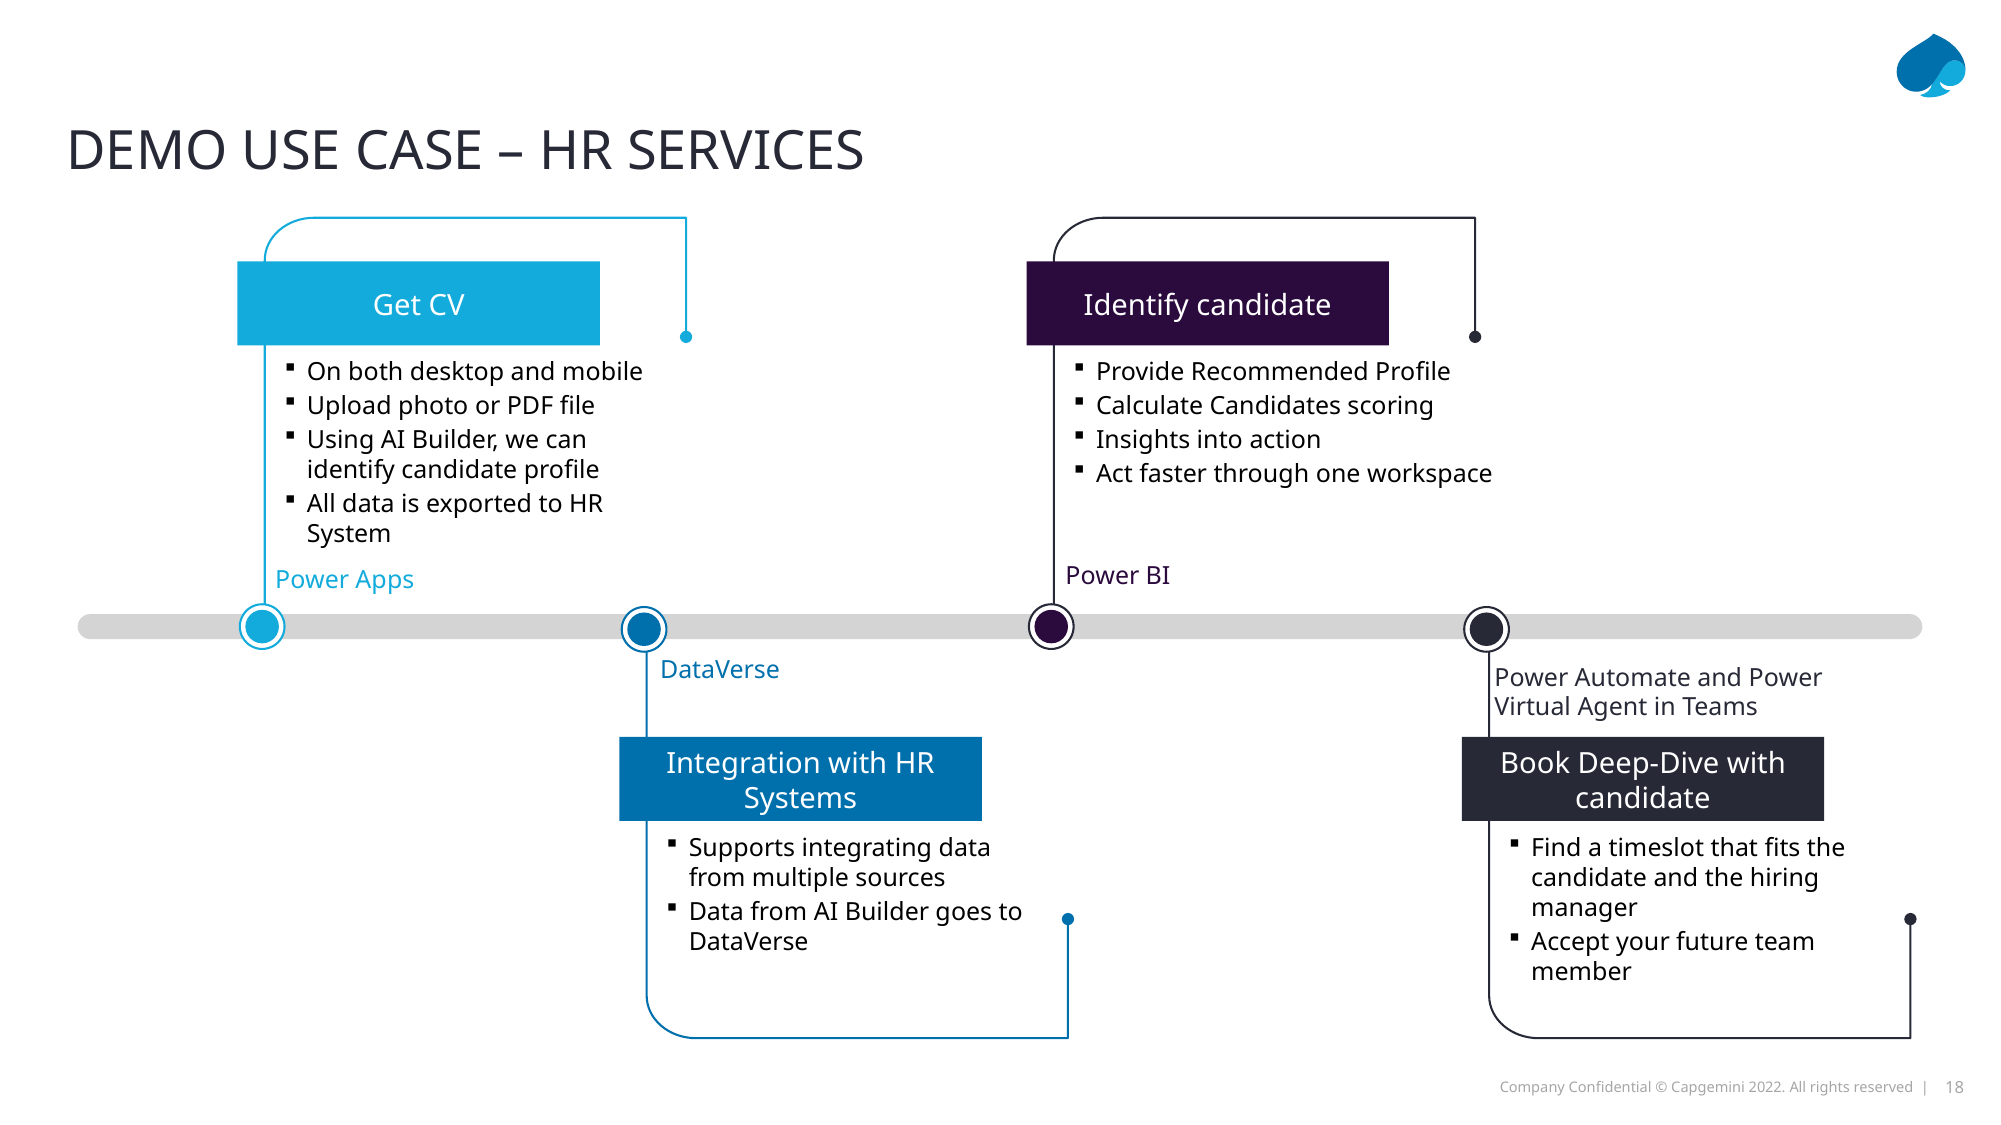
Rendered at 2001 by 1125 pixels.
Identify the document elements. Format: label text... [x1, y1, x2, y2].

text_box Power Automate and Power Virtual Agent in Teams [1494, 662, 1838, 721]
text_box Find a timeslot that fits the candidate and the hiring manager Accept your future team member [1508, 831, 1872, 986]
text_box [1488, 821, 1917, 1040]
text_box Power BI [1065, 559, 1175, 590]
text_box [1488, 652, 1631, 736]
text_box [1074, 613, 1464, 641]
text_box [1052, 216, 1482, 604]
text_box Book Deep-Dive with candidate [1461, 736, 1825, 821]
title Demo Use Case – HR Services [66, 63, 1863, 182]
text_box [285, 613, 621, 641]
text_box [621, 606, 667, 652]
text_box Supports integrating data from multiple sources Data from AI Builder goes to DataVerse [666, 831, 1027, 956]
text_box Provide Recommended Profile Calculate Candidates scoring Insights into action Act faster through one workspace [1073, 355, 1550, 488]
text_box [1464, 606, 1509, 652]
text_box Get CV [237, 261, 600, 346]
text_box Integration with HR Systems [619, 736, 982, 821]
text_box [1509, 613, 1924, 641]
text_box Identify candidate [1026, 261, 1389, 346]
text_box [645, 652, 789, 736]
text_box [645, 821, 1075, 1040]
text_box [1028, 604, 1074, 649]
text_box On both desktop and mobile Upload photo or PDF file Using AI Builder, we can identify candidate profile All data is exported to HR System [284, 355, 647, 548]
text_box DataVerse [659, 654, 796, 684]
text_box [667, 613, 1028, 641]
text_box [76, 613, 239, 641]
text_box [263, 216, 693, 604]
text_box Power Apps [275, 564, 425, 594]
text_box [239, 604, 285, 649]
